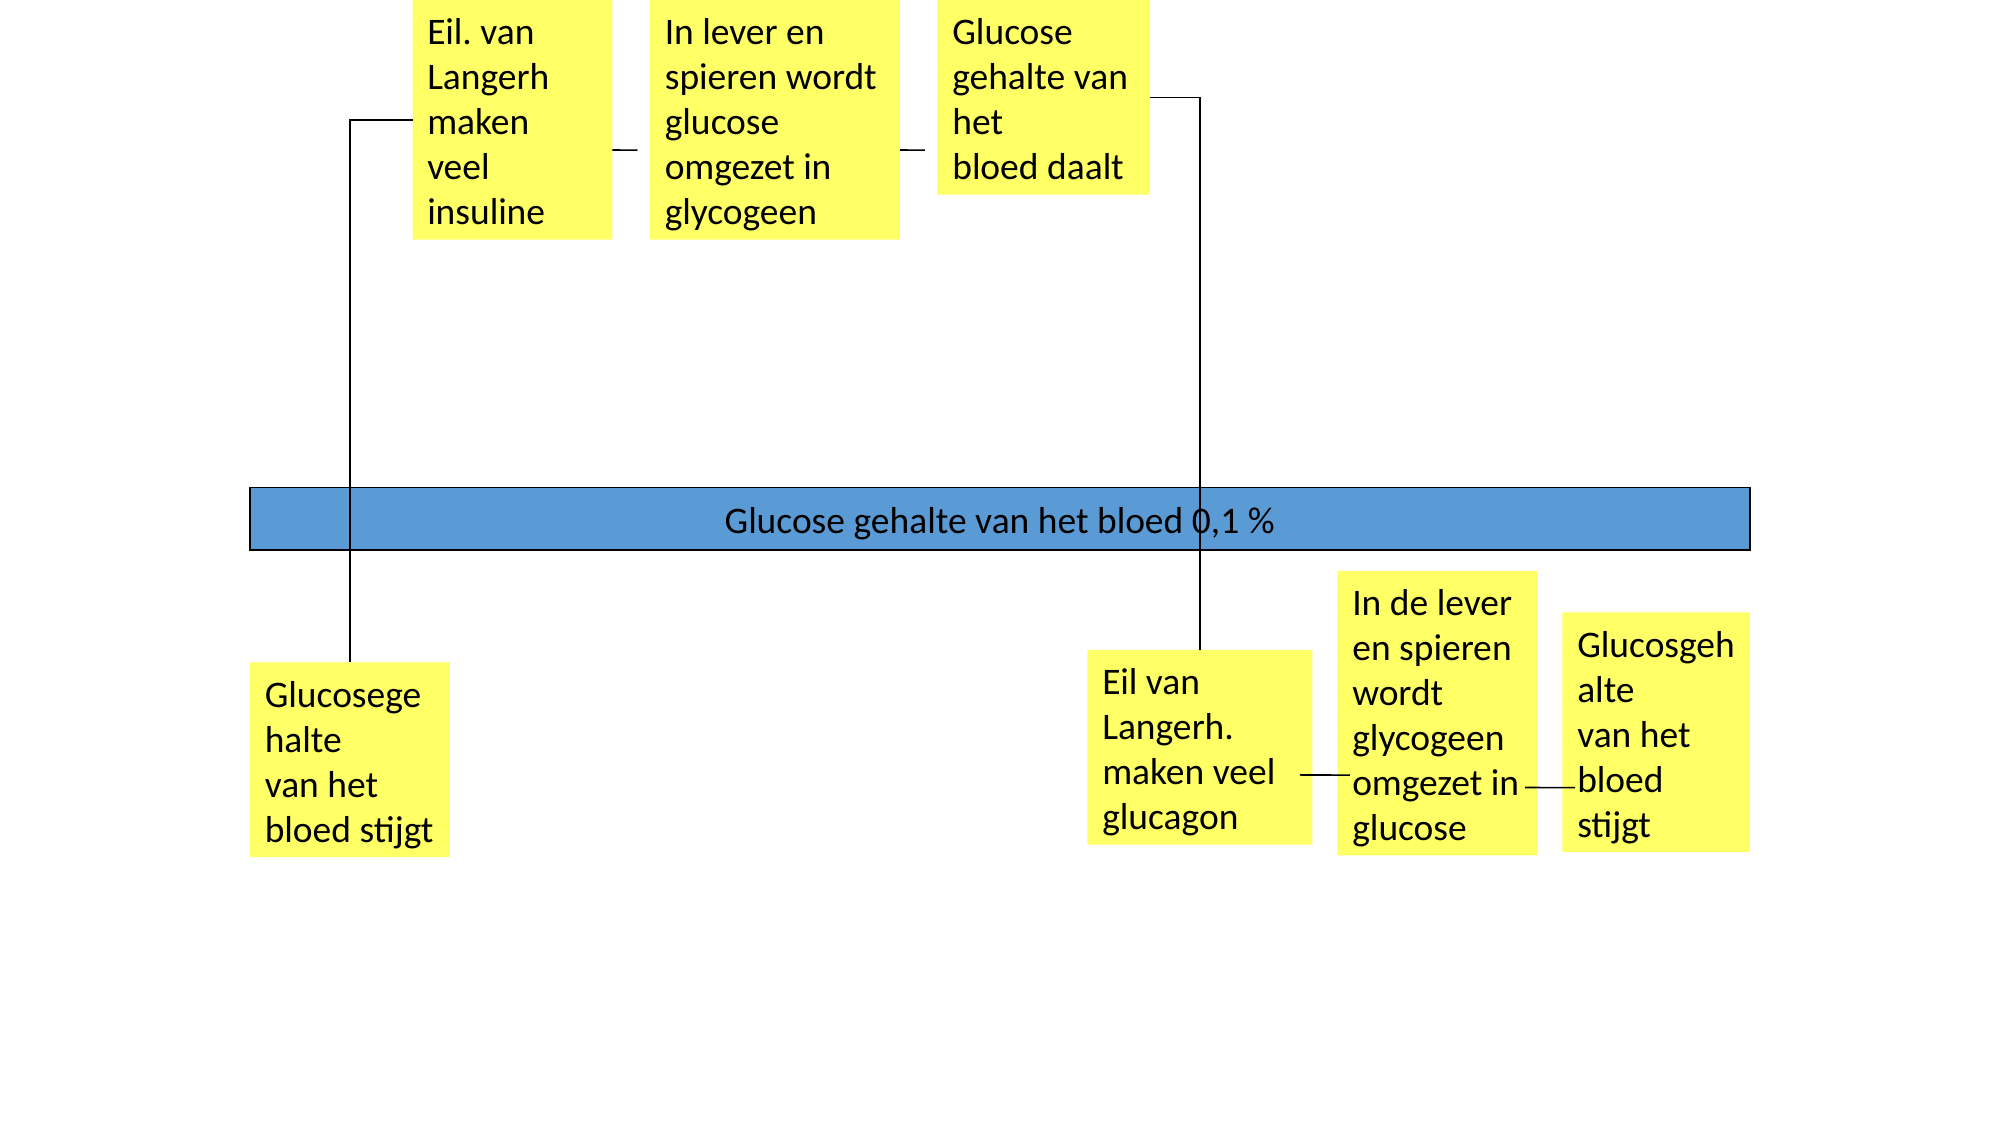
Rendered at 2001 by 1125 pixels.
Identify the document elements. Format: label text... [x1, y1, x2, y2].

text_box In de lever en spieren wordt glycogeen omgezet in glucose [1337, 570, 1538, 856]
text_box Eil. van Langerh maken veel insuline [412, 0, 613, 240]
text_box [110, 360, 652, 423]
text_box In lever en spieren wordt glucose omgezet in glycogeen [650, 0, 900, 240]
text_box Glucose gehalte van het bloed 0,1 % [351, 487, 1149, 550]
text_box Glucose gehalte van het bloed 0,1 % [1201, 487, 1750, 550]
text_box Glucose gehalte van het bloed 0,1 % [249, 487, 349, 550]
text_box Glucosgehalte van het bloed stijgt [1562, 612, 1750, 853]
text_box Glucose gehalte van het bloed daalt [937, 0, 1150, 195]
text_box Glucosegehalte van het bloed stijgt [249, 662, 450, 858]
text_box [1149, 98, 1200, 650]
text_box Eil van Langerh. maken veel glucagon [1087, 649, 1313, 845]
